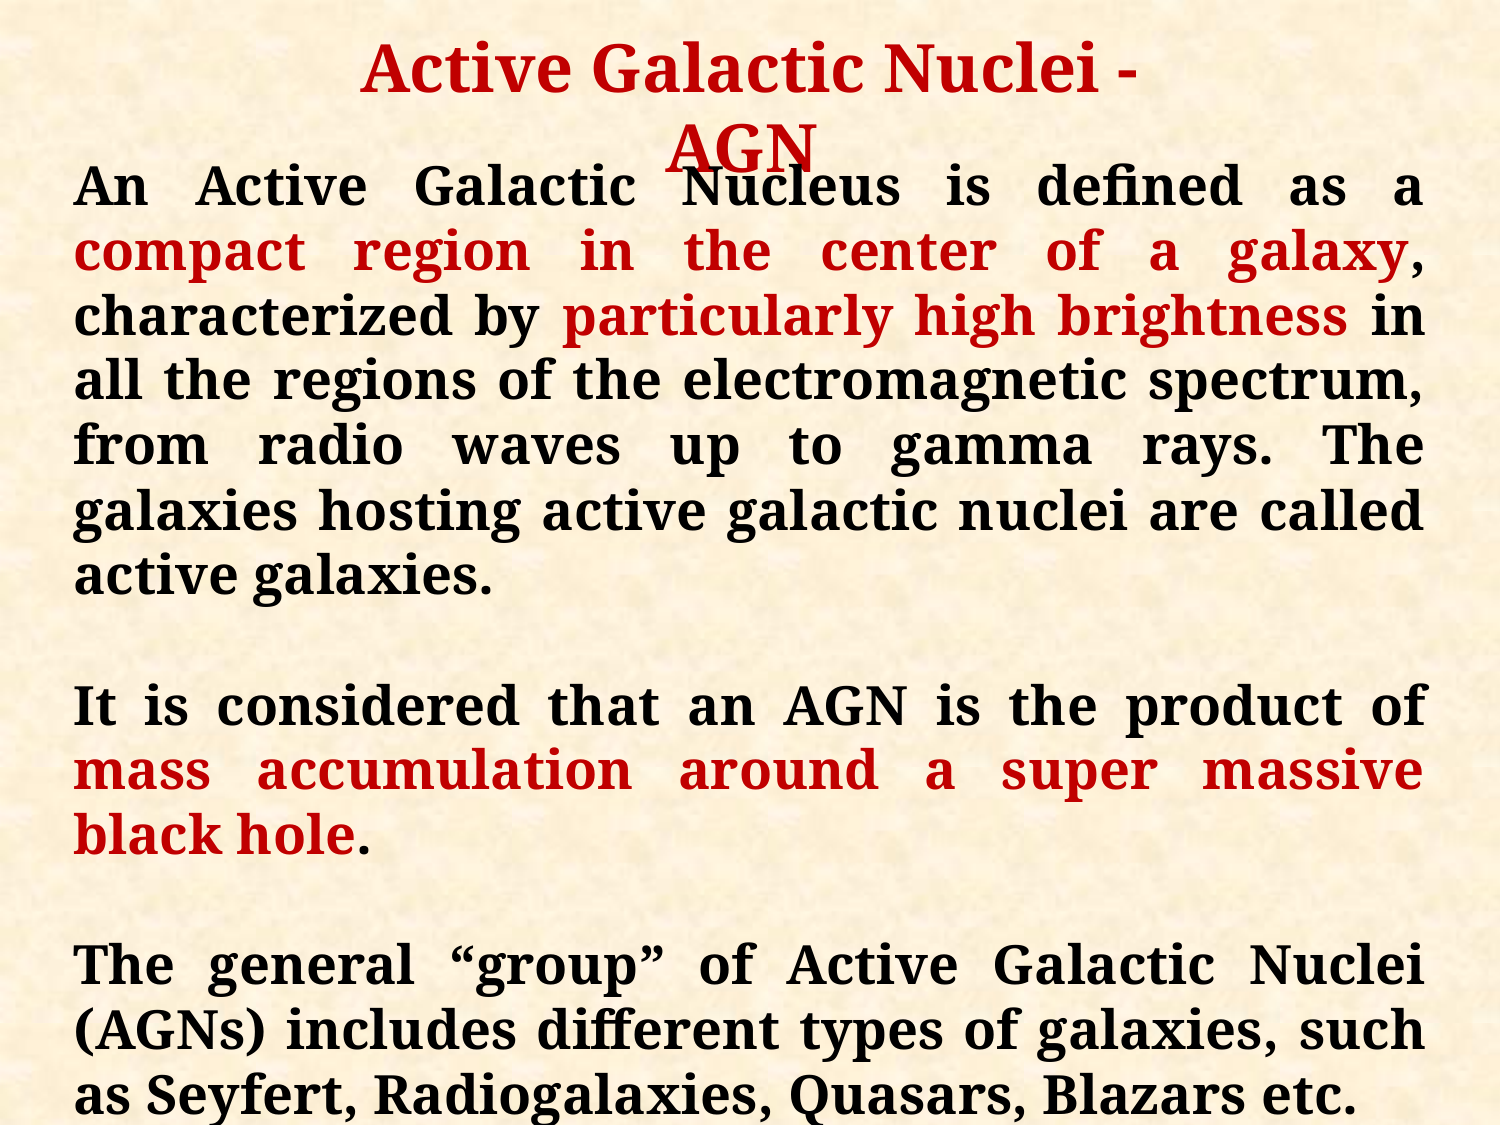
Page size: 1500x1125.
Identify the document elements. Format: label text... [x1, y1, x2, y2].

picture [0, 0, 1500, 1125]
text_box Active Galactic Nuclei - AGN [312, 18, 1187, 143]
text_box An Active Galactic Nucleus is defined as a compact region in the center of a galaxy, characterized by particularly high brightness in all the regions of the electromagnetic spectrum, from radio waves up to gamma rays. The galaxies hosting active galactic nuclei are called active galaxies. It is considered that an AGN is the product of mass accumulation around a super massive black hole. The general “group” of Active Galactic Nuclei (AGNs) includes different types of galaxies, such as Seyfert, Radiogalaxies, Quasars, Blazars etc. [58, 143, 1442, 1125]
